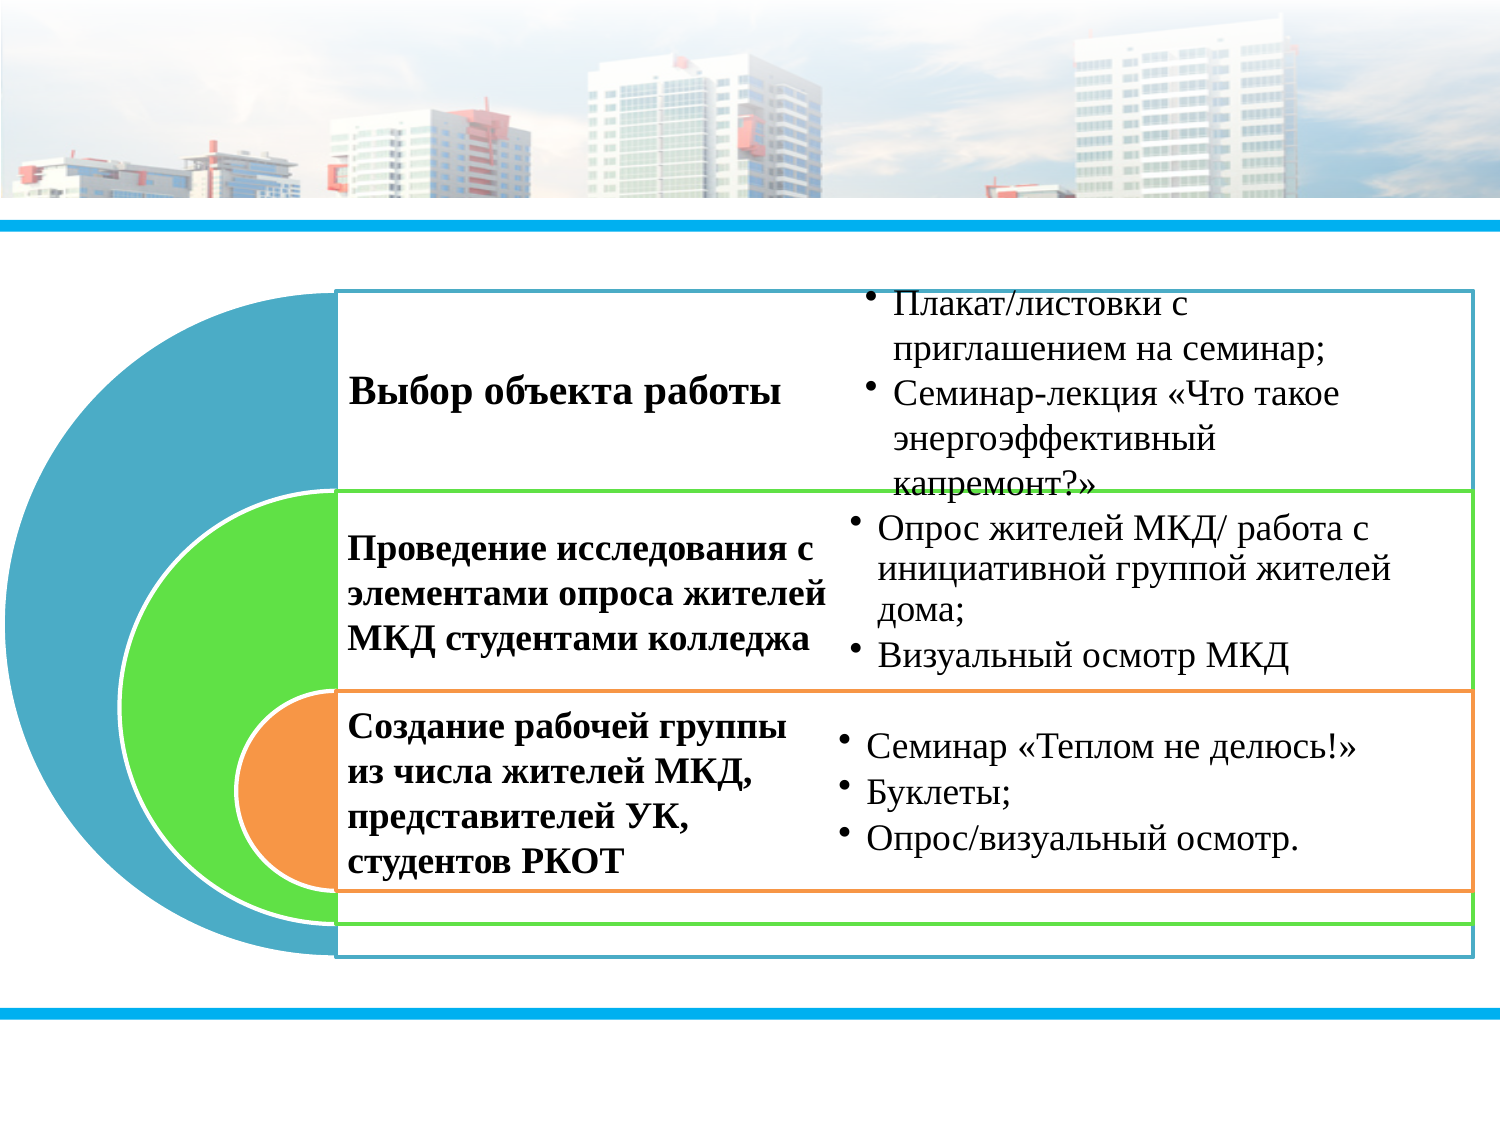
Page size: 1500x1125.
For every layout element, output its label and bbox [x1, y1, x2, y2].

text_box [29, 290, 1500, 958]
